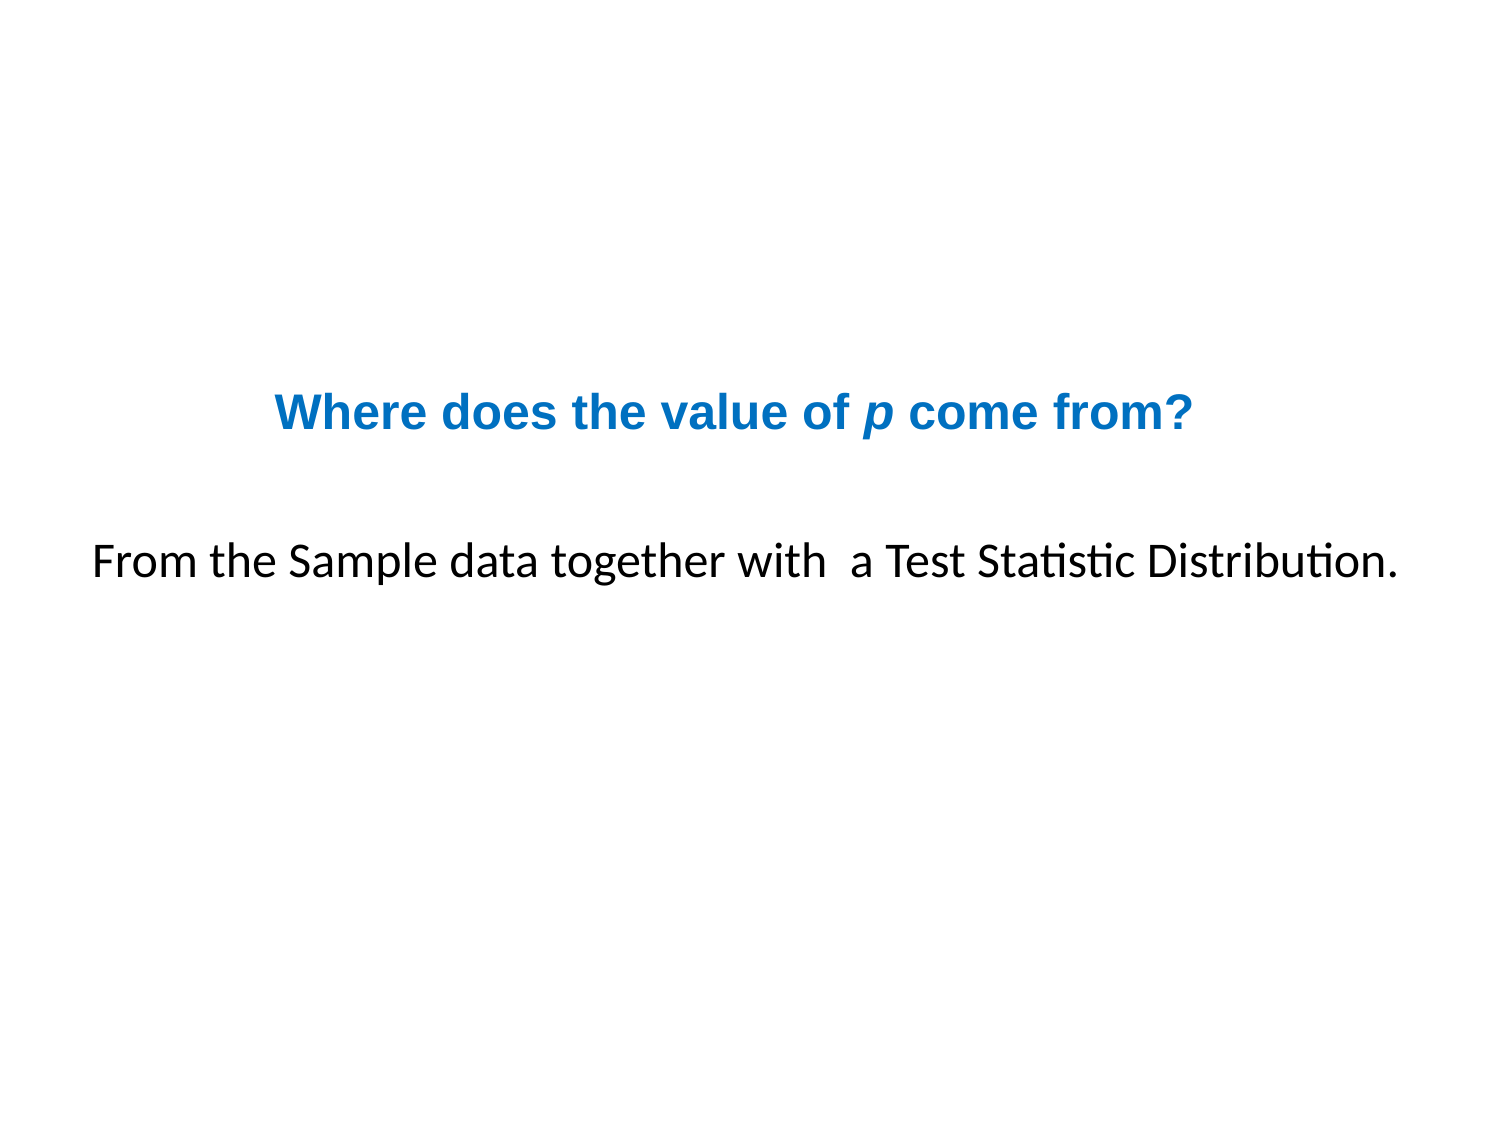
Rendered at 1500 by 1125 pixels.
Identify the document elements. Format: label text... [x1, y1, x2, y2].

text_box Where does the value of p come from? [173, 372, 1296, 448]
text_box From the Sample data together with a Test Statistic Distribution. [77, 520, 1430, 595]
